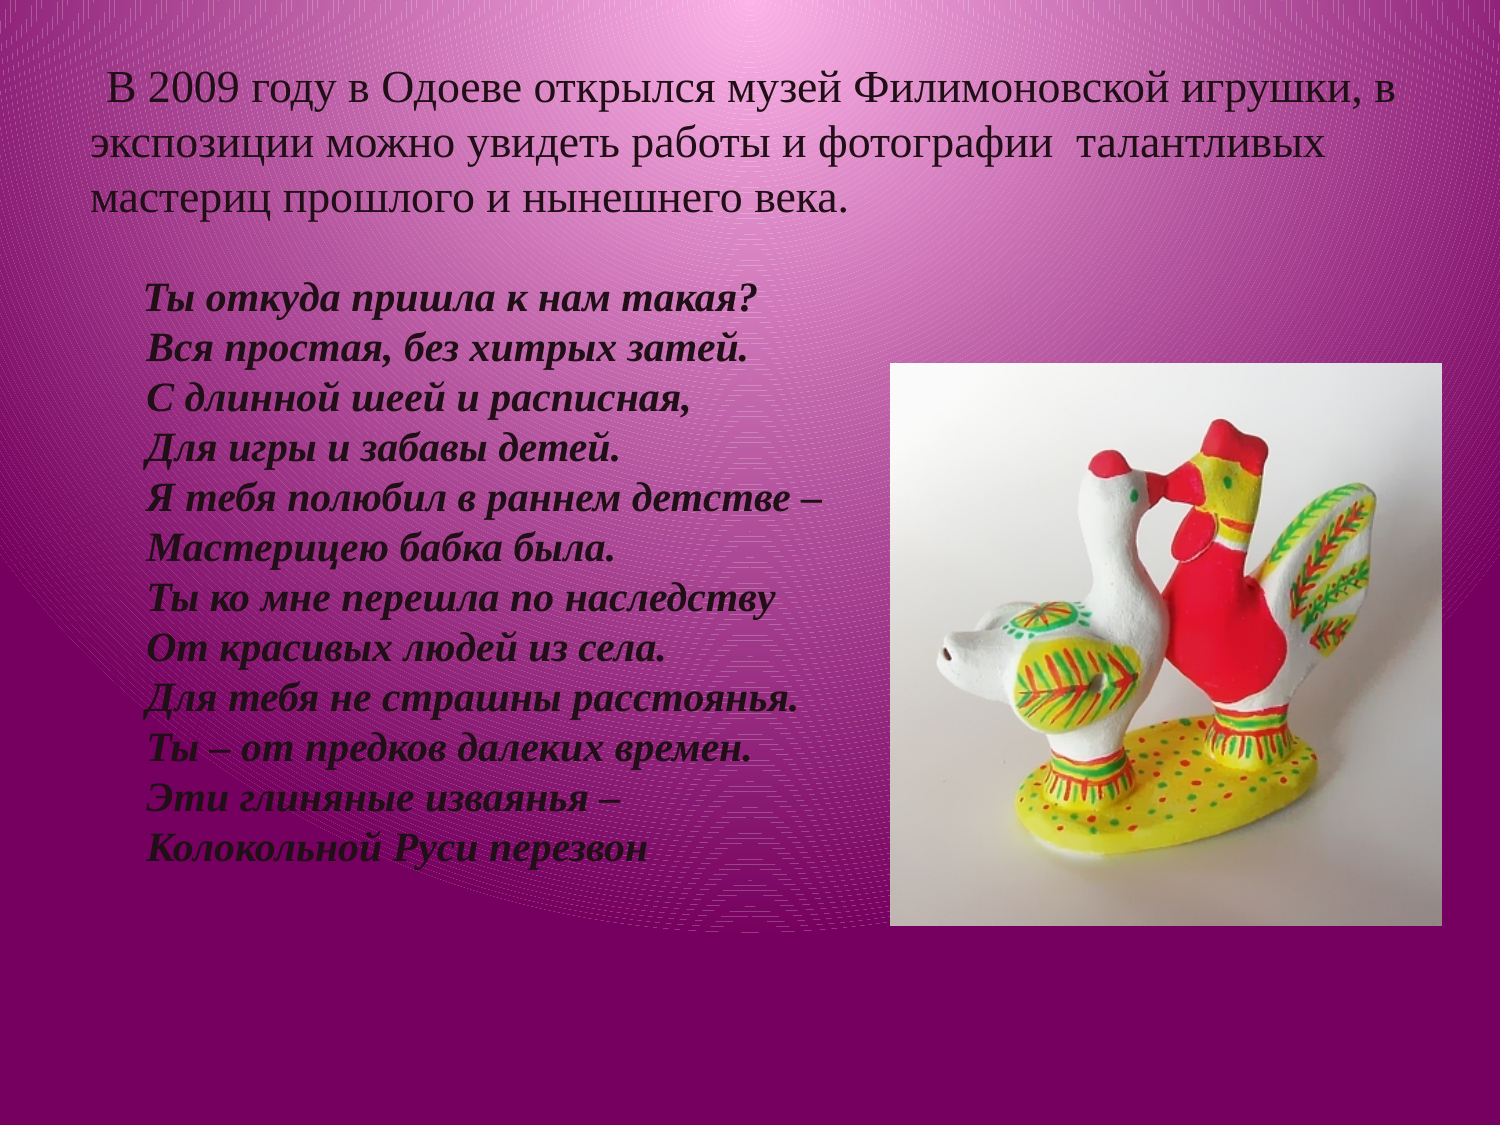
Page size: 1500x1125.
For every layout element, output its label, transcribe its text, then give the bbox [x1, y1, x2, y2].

list Ты откуда пришла к нам такая? Вся простая, без хитрых затей. С длинной шеей и расписная, Для игры и забавы детей. Я тебя полюбил в раннем детстве – Мастерицею бабка была. Ты ко мне перешла по наследству От красивых людей из села. Для тебя не страшны расстоянья. Ты – от предков далеких времен. Эти глиняные изваянья – Колокольной Руси перезвон [75, 262, 1425, 1005]
picture [890, 363, 1442, 927]
title В 2009 году в Одоеве открылся музей Филимоновской игрушки, в экспозиции можно увидеть работы и фотографии талантливых мастериц прошлого и нынешнего века. [75, 45, 1425, 233]
